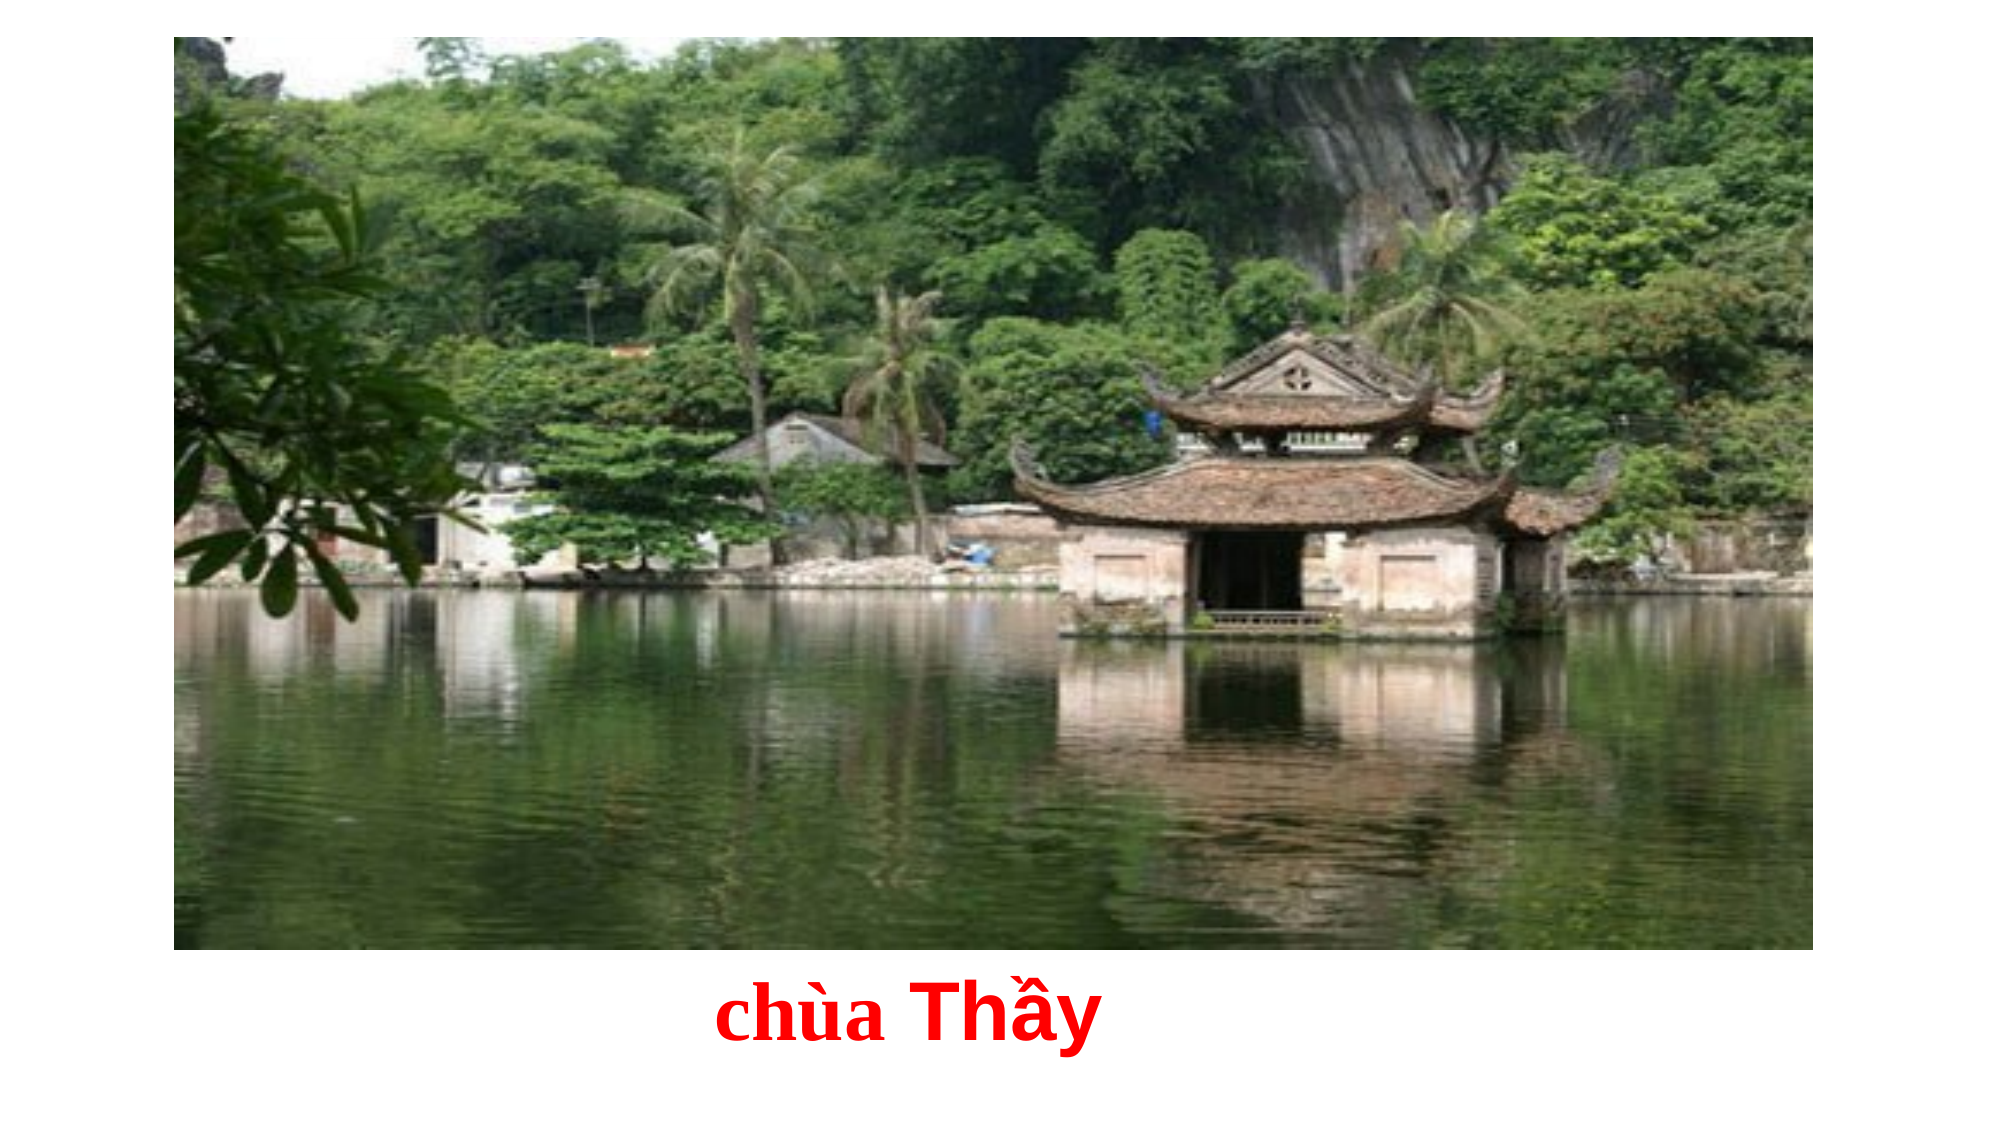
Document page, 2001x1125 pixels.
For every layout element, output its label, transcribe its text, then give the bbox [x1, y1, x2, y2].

text_box chùa Thầy [699, 959, 1338, 1065]
picture [174, 37, 1813, 951]
